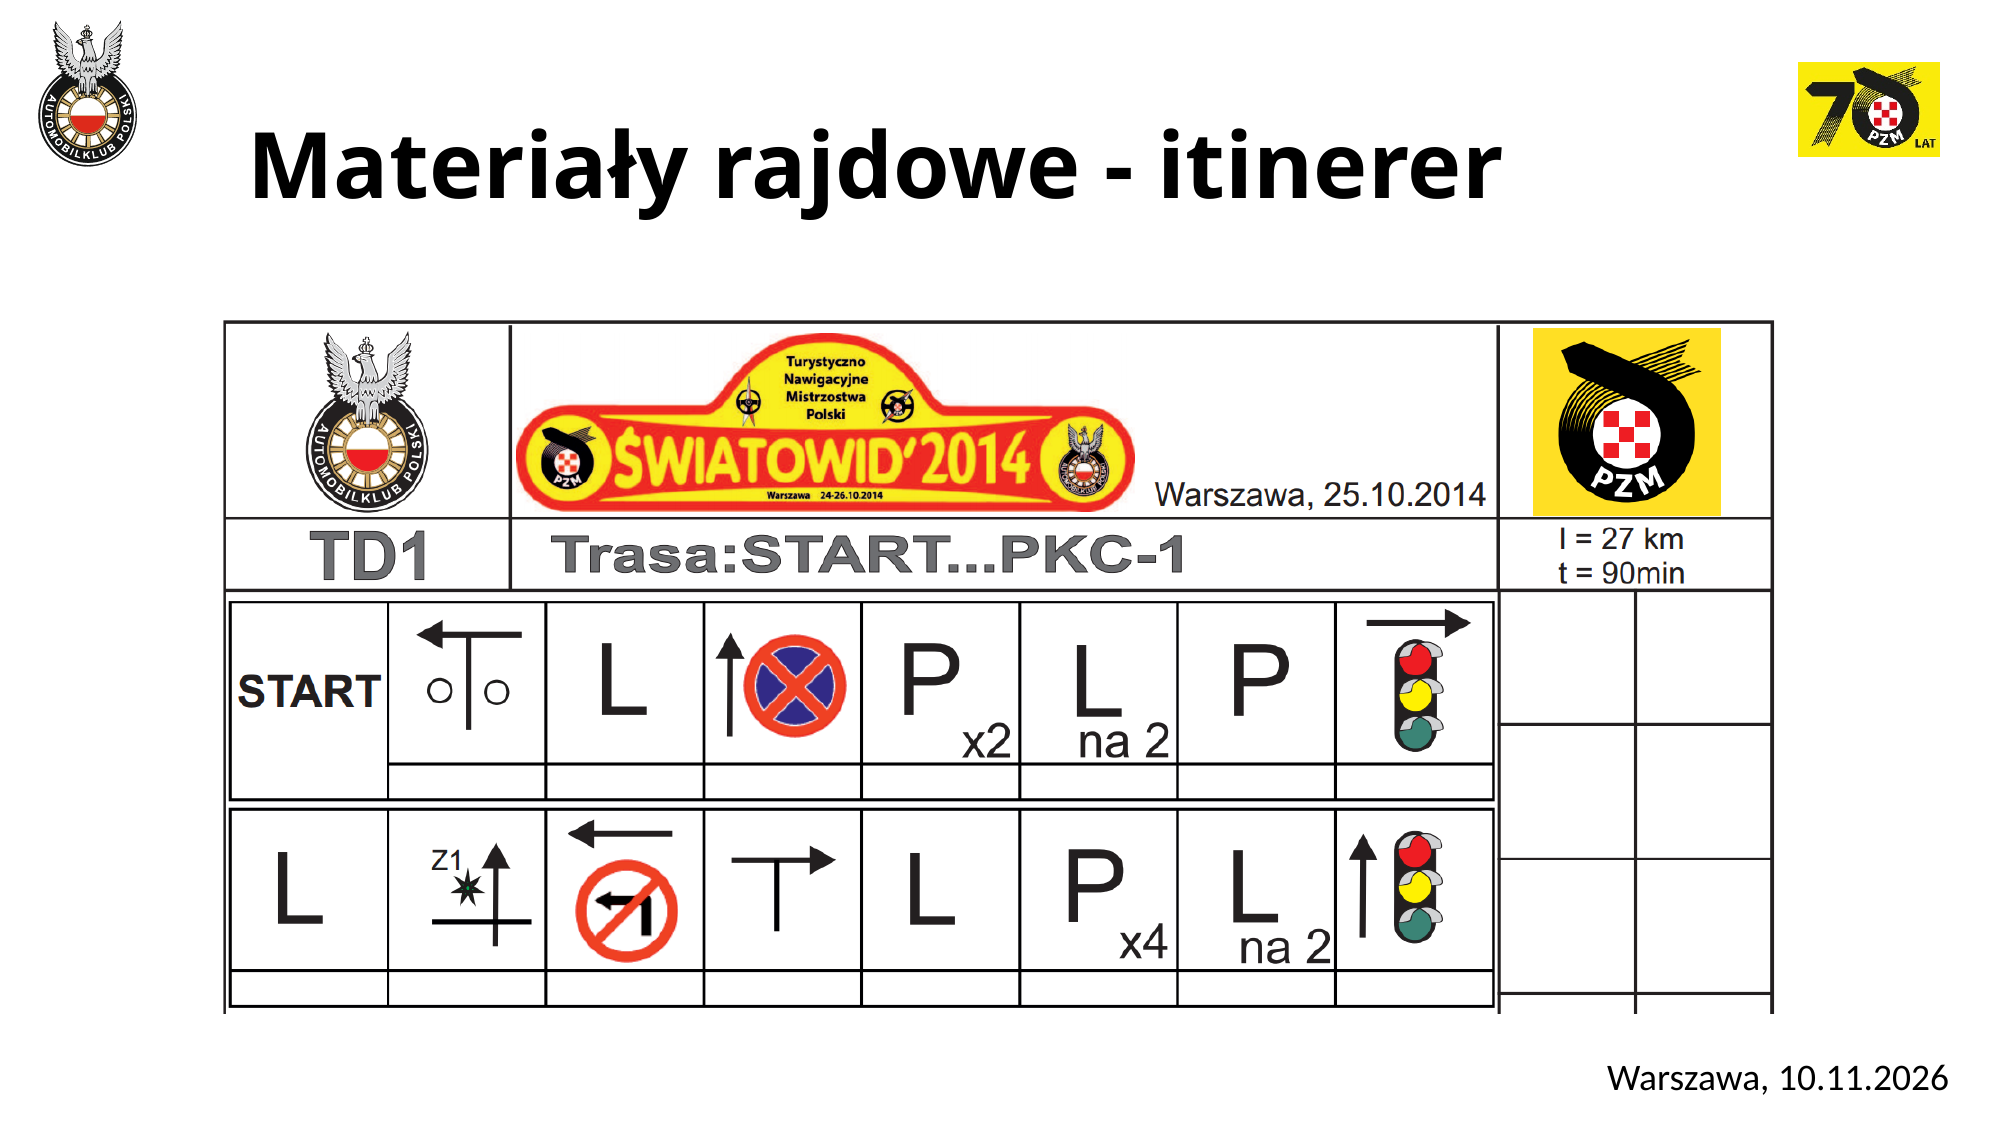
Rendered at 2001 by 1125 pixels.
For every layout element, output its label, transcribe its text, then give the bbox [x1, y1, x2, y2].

text_box Warszawa, 2020-01-31 [1592, 1045, 1964, 1106]
title Materiały rajdowe - itinerer [232, 59, 1958, 278]
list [206, 299, 1794, 1014]
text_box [37, 20, 138, 167]
picture [1798, 62, 1940, 158]
